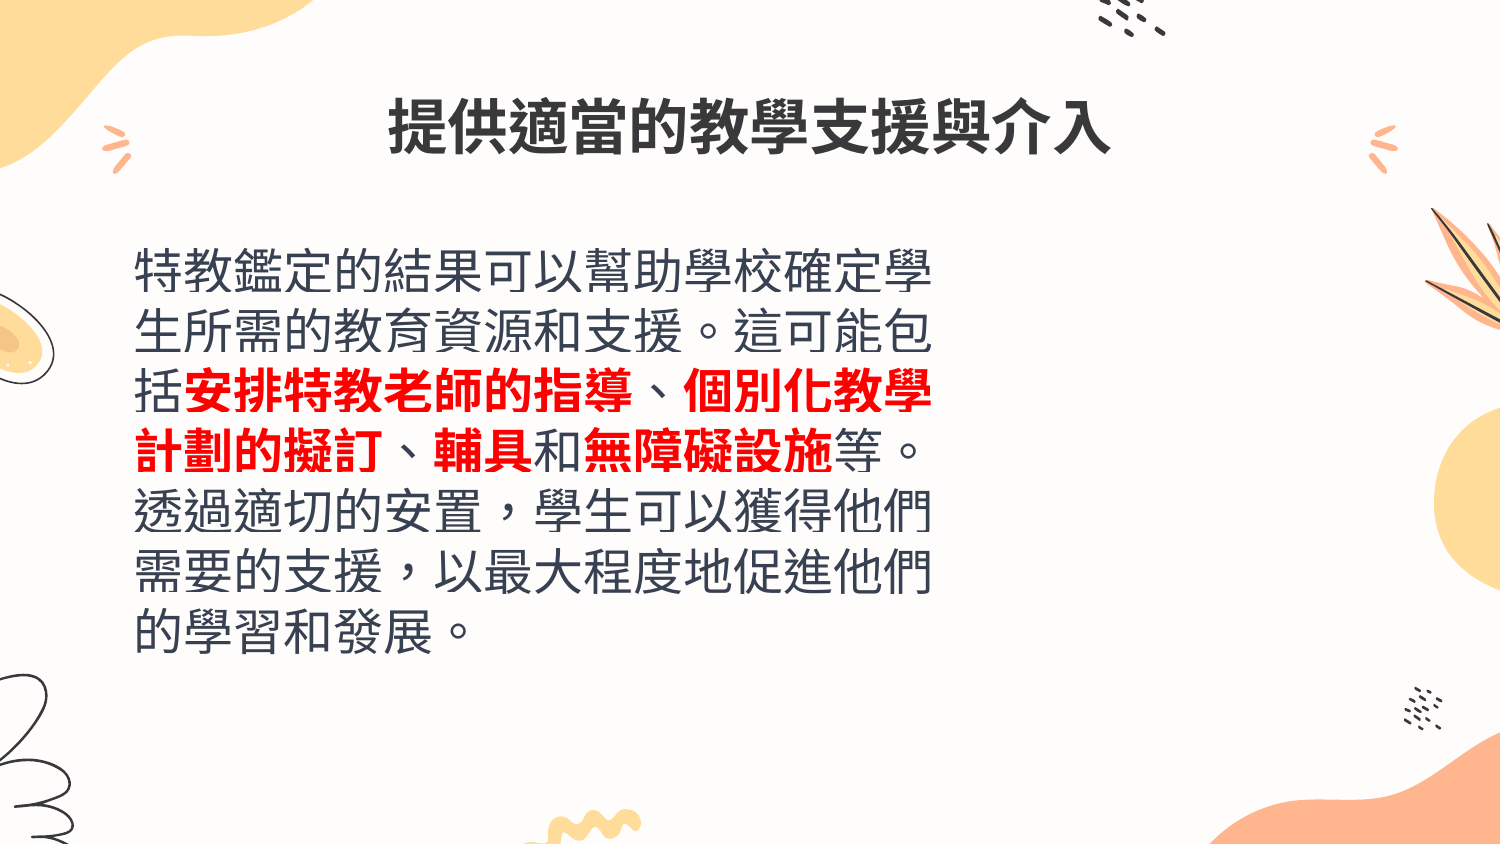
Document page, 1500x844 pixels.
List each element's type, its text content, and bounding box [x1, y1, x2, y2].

title 提供適當的教學支援與介入 [118, 72, 1382, 167]
text_box 特教鑑定的結果可以幫助學校確定學生所需的教育資源和支援。這可能包括安排特教老師的指導、個別化教學計劃的擬訂、輔具和無障礙設施等。透過適切的安置，學生可以獲得他們需要的支援，以最大程度地促進他們的學習和發展。 [118, 224, 997, 675]
